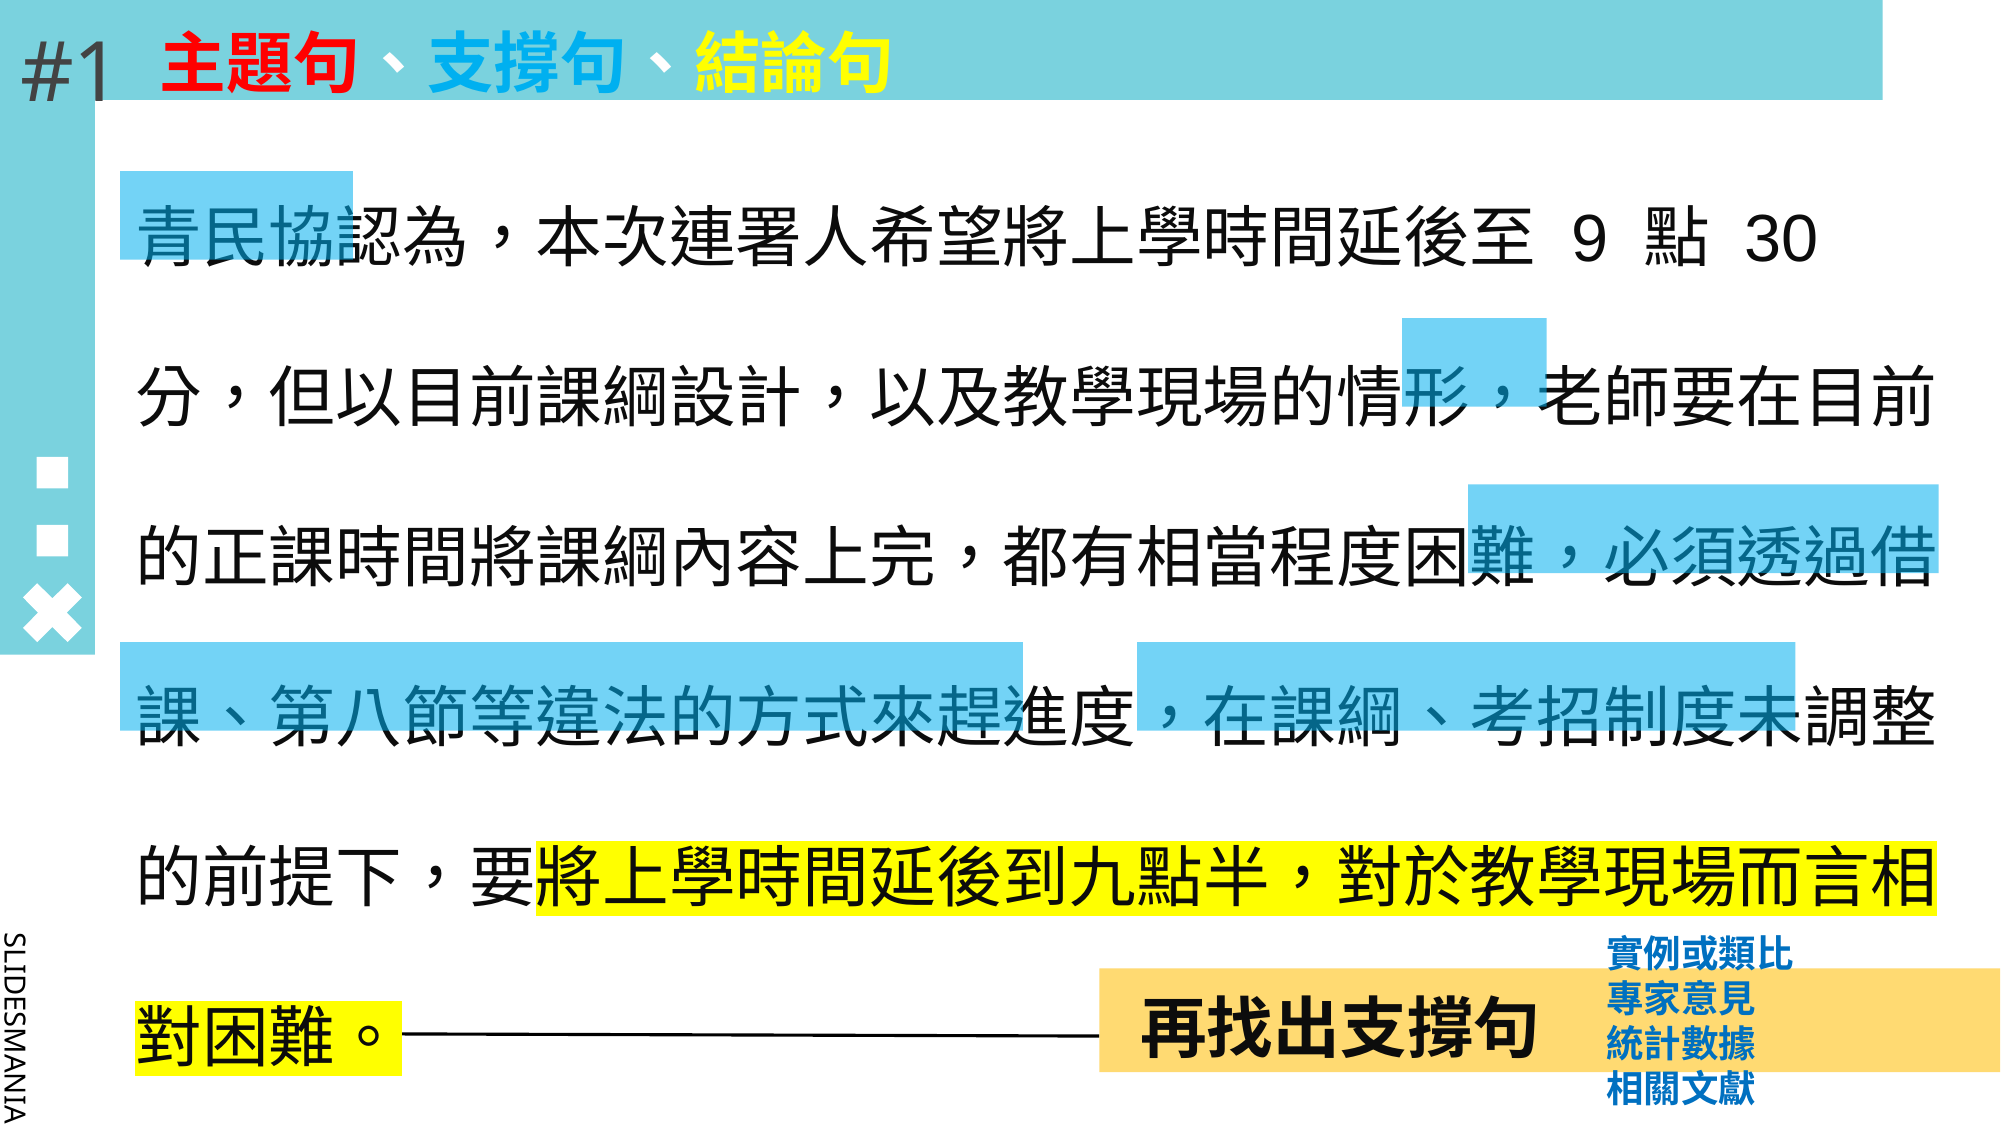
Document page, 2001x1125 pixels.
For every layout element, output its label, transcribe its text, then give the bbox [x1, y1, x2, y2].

list 青民協認為，本次連署人希望將上學時間延後至 9 點 30 分，但以目前課綱設計，以及教學現場的情形，老師要在目前的正課時間將課綱內容上完，都有相當程度困難，必須透過借課、第八節等違法的方式來趕進度，在課綱、考招制度未調整的前提下，要將上學時間延後到九點半，對於教學現場而言相對困難。 [97, 95, 1974, 1027]
text_box 主題句、支撐句、結論句 [145, 13, 1125, 109]
text_box [120, 171, 353, 260]
text_box [1137, 642, 1796, 731]
text_box [120, 642, 1023, 731]
text_box 實例或類比 專家意見 統計數據 相關文獻 [1591, 923, 1809, 1118]
text_box [1468, 484, 1939, 574]
text_box 再找出支撐句 [1124, 978, 1591, 1074]
title #1 [0, 0, 1221, 124]
text_box [1402, 318, 1547, 407]
